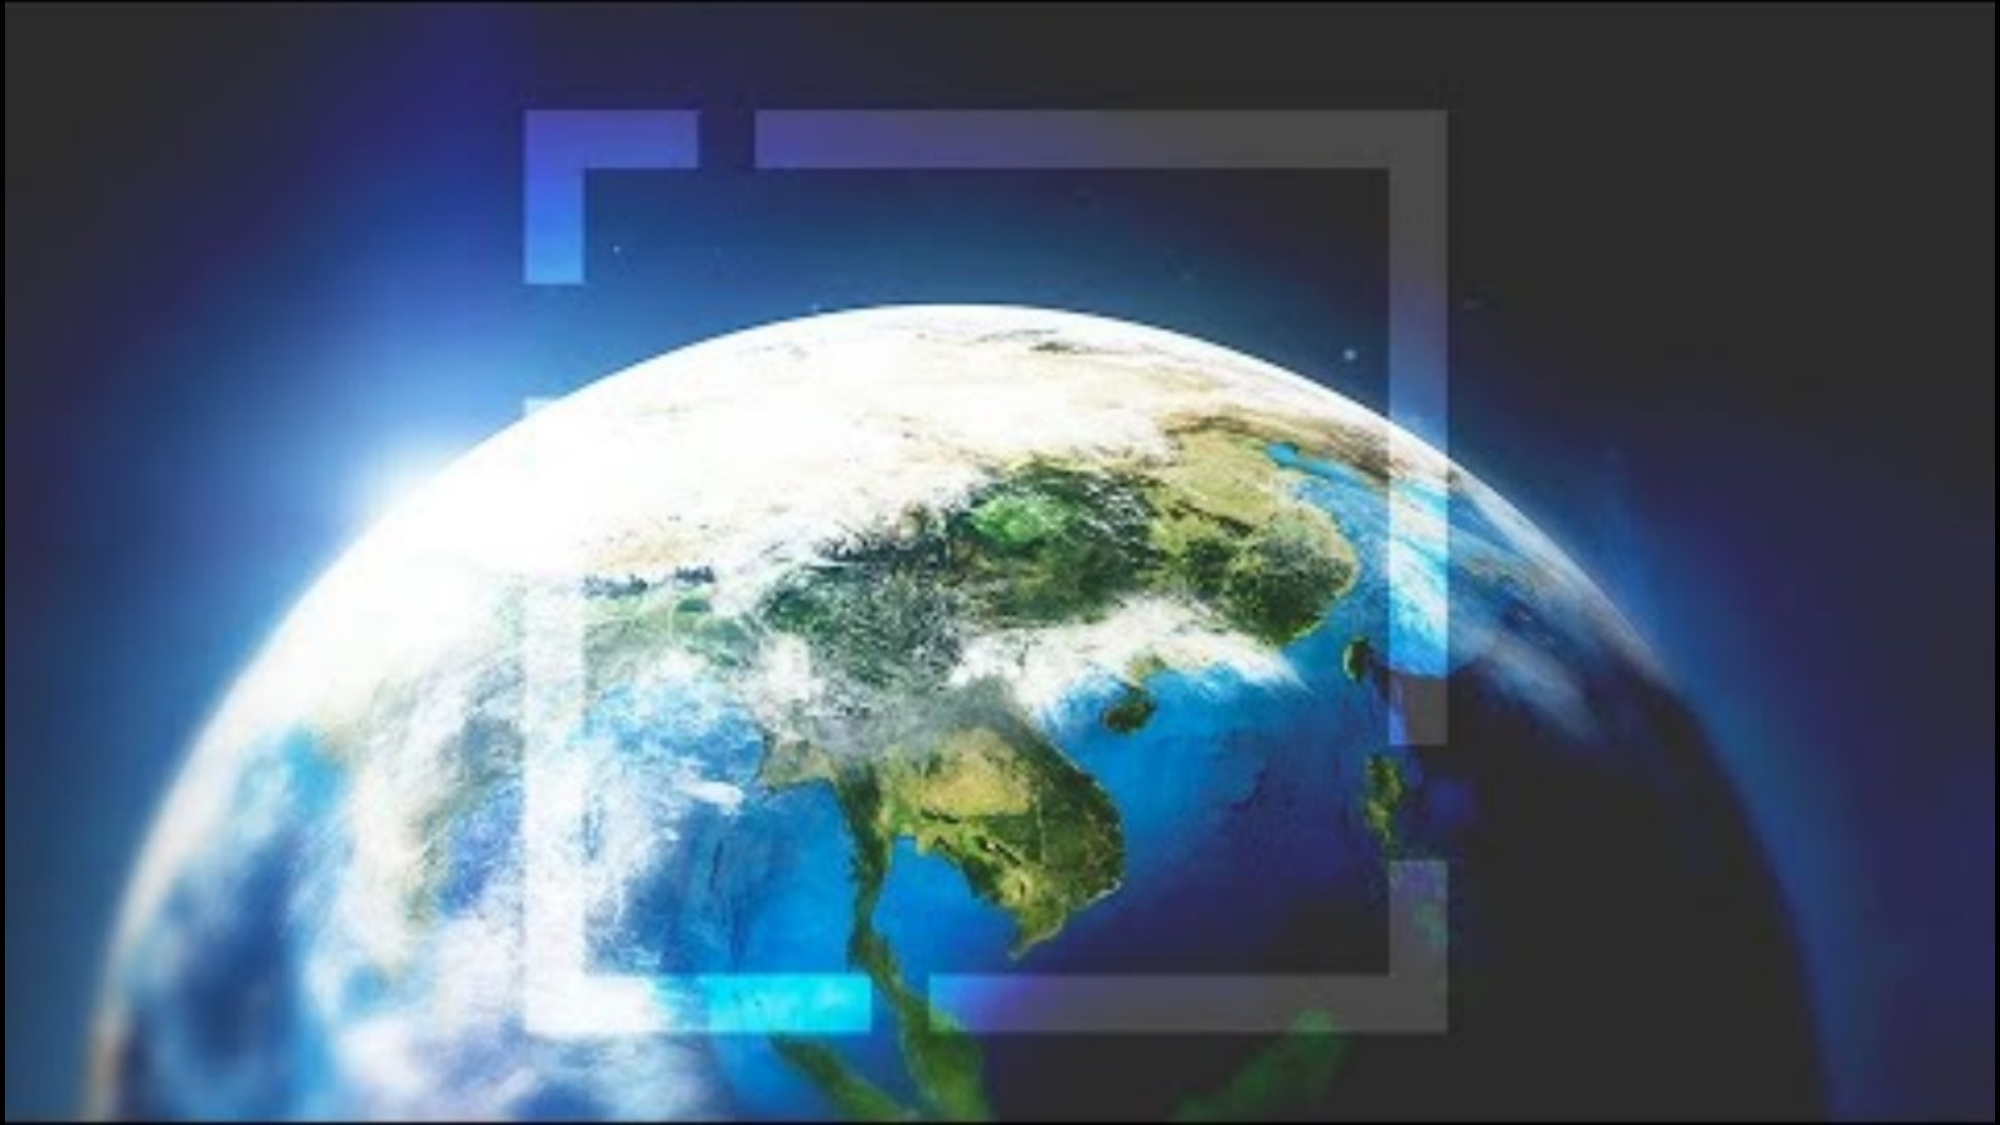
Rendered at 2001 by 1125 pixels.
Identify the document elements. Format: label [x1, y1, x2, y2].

text_box [4, 0, 1996, 1125]
